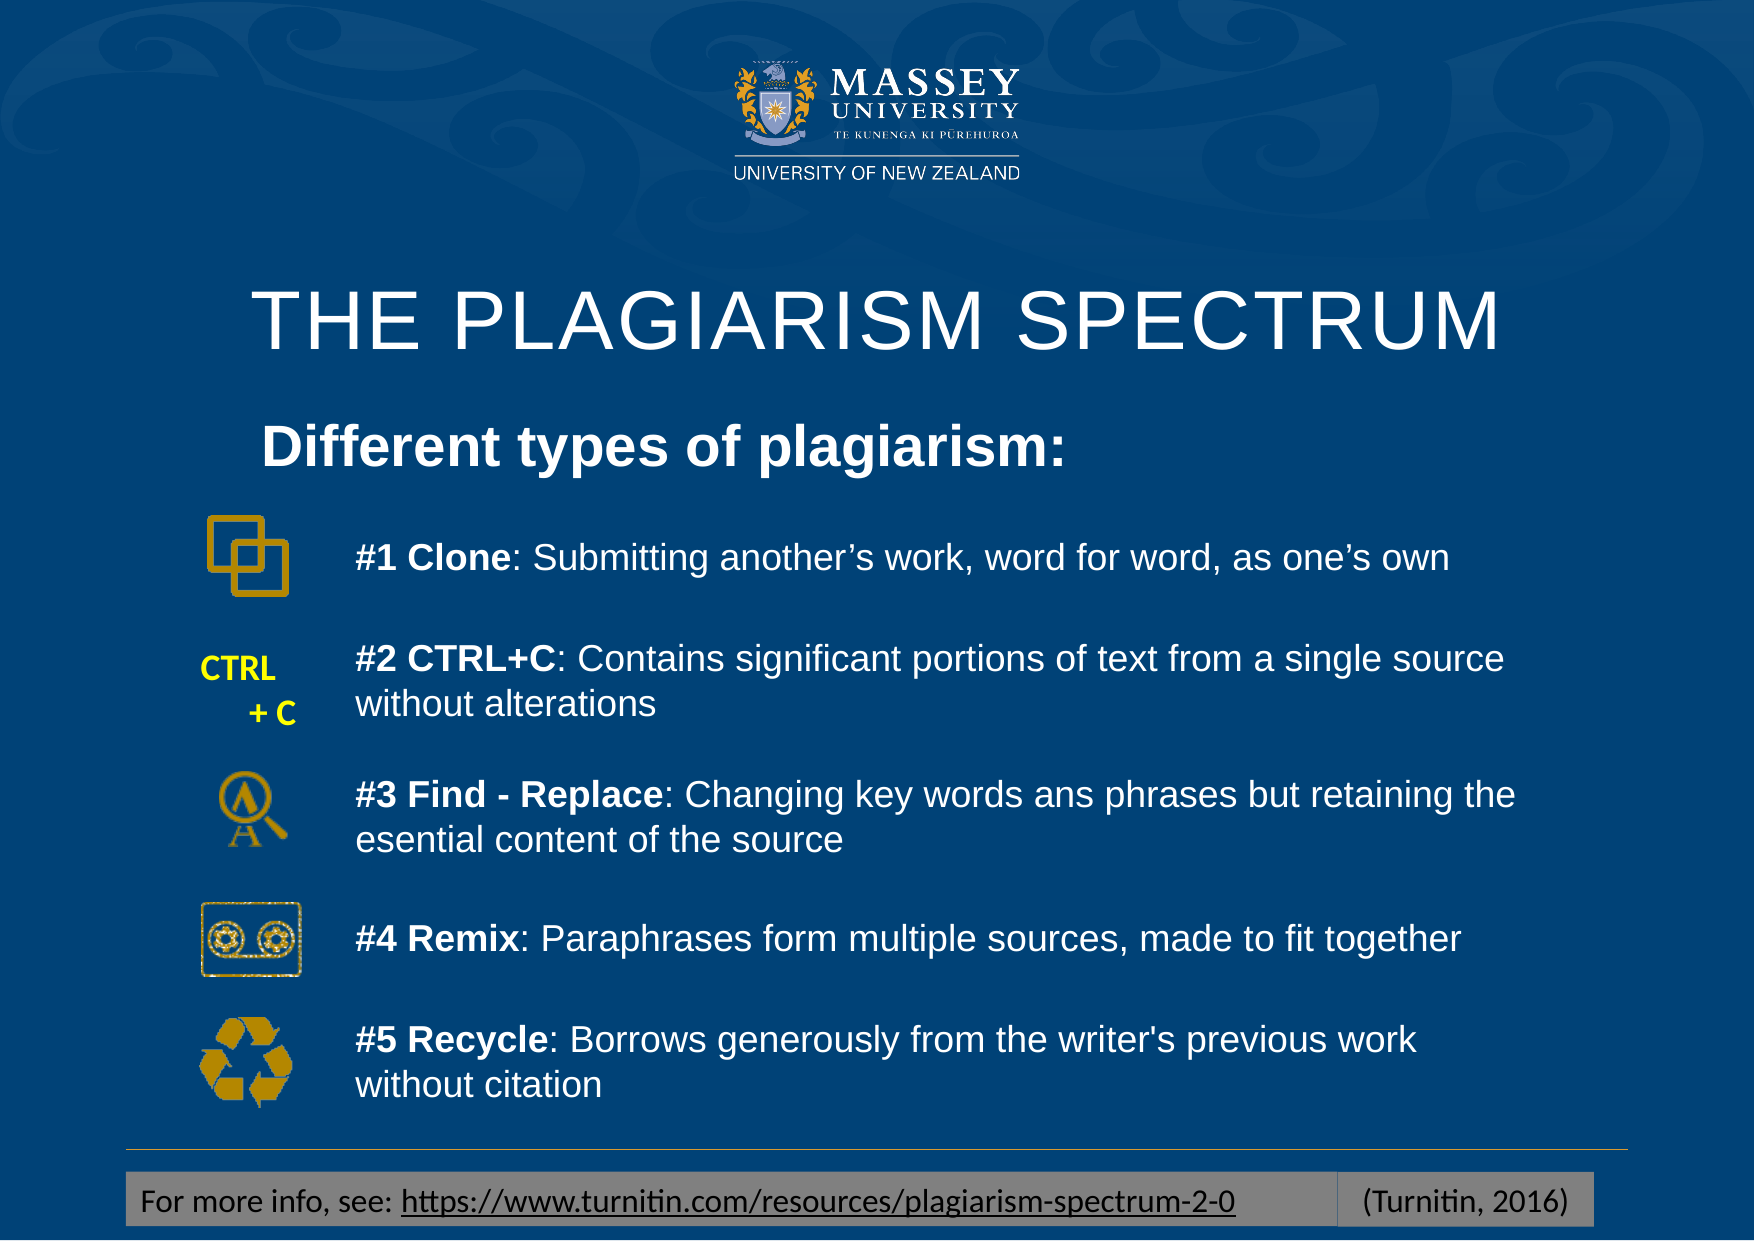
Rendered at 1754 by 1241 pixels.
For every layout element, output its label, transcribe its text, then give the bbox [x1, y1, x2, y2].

text_box (Turnitin, 2016) [1337, 1171, 1594, 1227]
text_box Different types of plagiarism: [246, 400, 1404, 486]
title The plagiarism spectrum [126, 270, 1628, 386]
text_box CTRL + C [185, 635, 311, 741]
text_box #4 Remix: Paraphrases form multiple sources, made to fit together [340, 906, 1553, 967]
picture [199, 1017, 297, 1108]
text_box #1 Clone: Submitting another’s work, word for word, as one’s own [340, 525, 1553, 585]
text_box For more info, see: https://www.turnitin.com/resources/plagiarism-spectrum-2-0 [125, 1171, 1337, 1227]
text_box #2 CTRL+C: Contains significant portions of text from a single source without alterations [340, 626, 1553, 732]
picture [219, 771, 289, 847]
text_box #5 Recycle: Borrows generously from the writer's previous work without citation [340, 1007, 1553, 1113]
picture [207, 515, 289, 597]
text_box #3 Find - Replace: Changing key words ans phrases but retaining the esential content of the source [340, 762, 1553, 868]
picture [201, 902, 302, 977]
